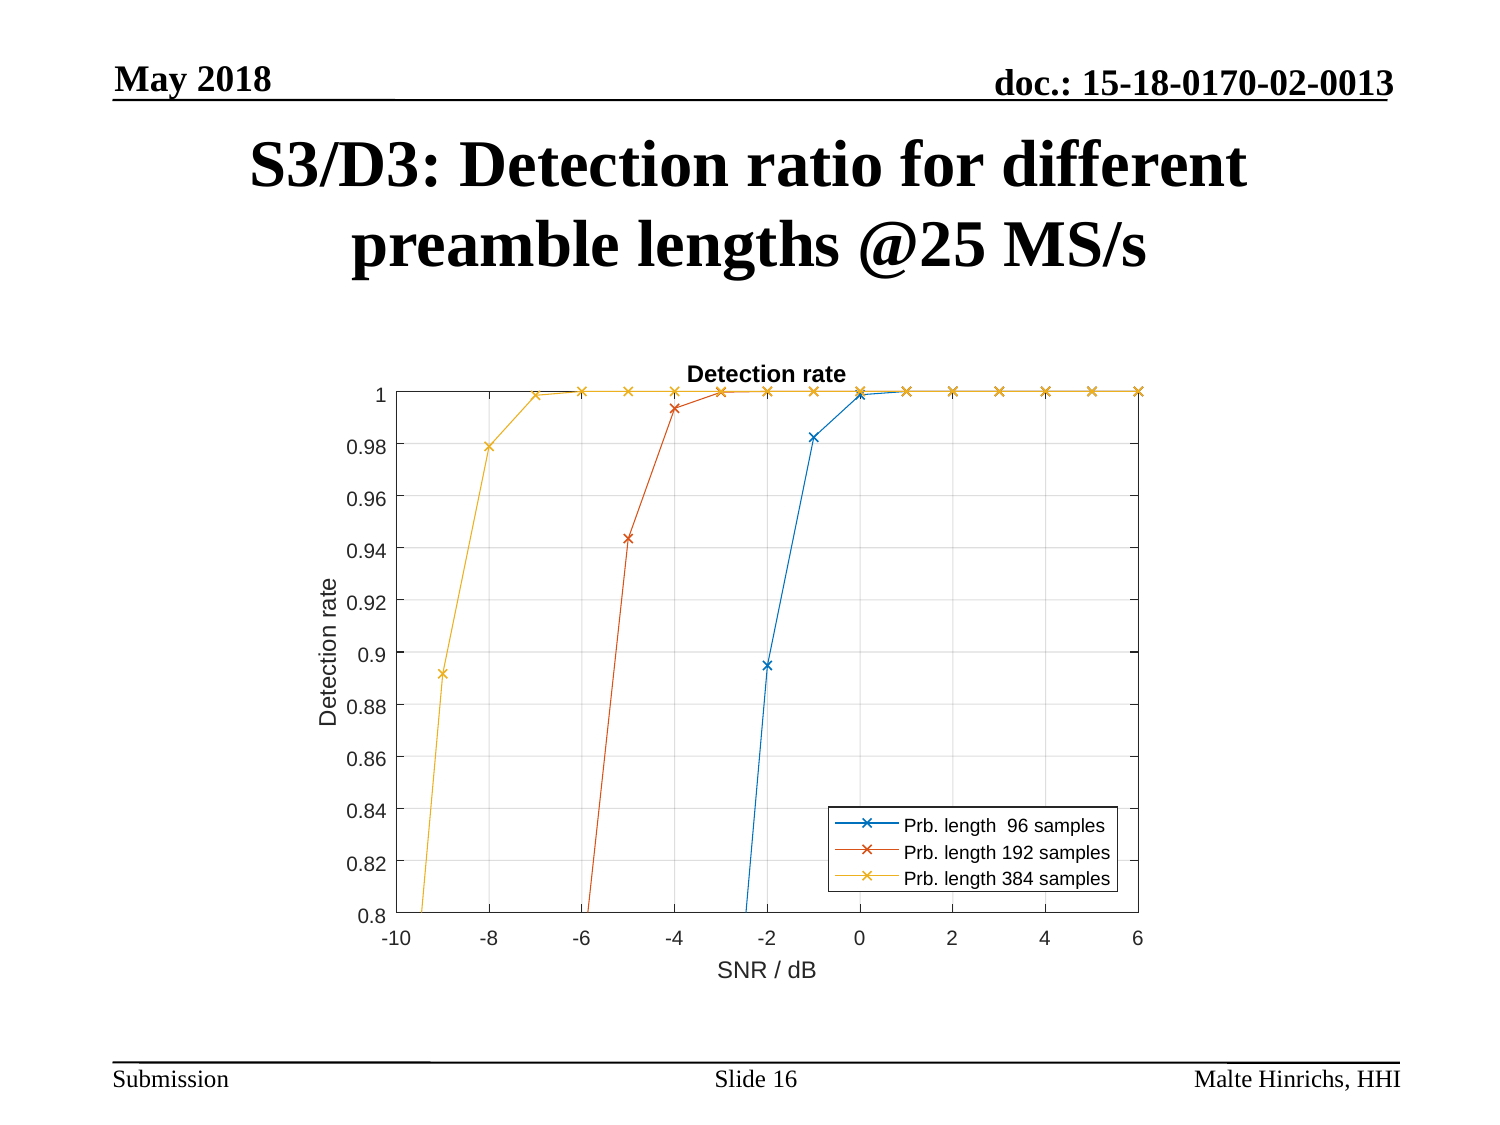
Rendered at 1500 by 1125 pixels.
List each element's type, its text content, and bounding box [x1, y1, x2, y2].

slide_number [114, 54, 423, 100]
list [271, 343, 1229, 982]
footer Malte Hinrichs, HHI [878, 1061, 1402, 1093]
title S3/D3: Detection ratio for different preamble lengths @25 MS/s [112, 112, 1388, 288]
slide_number Slide 16 [712, 1061, 800, 1123]
